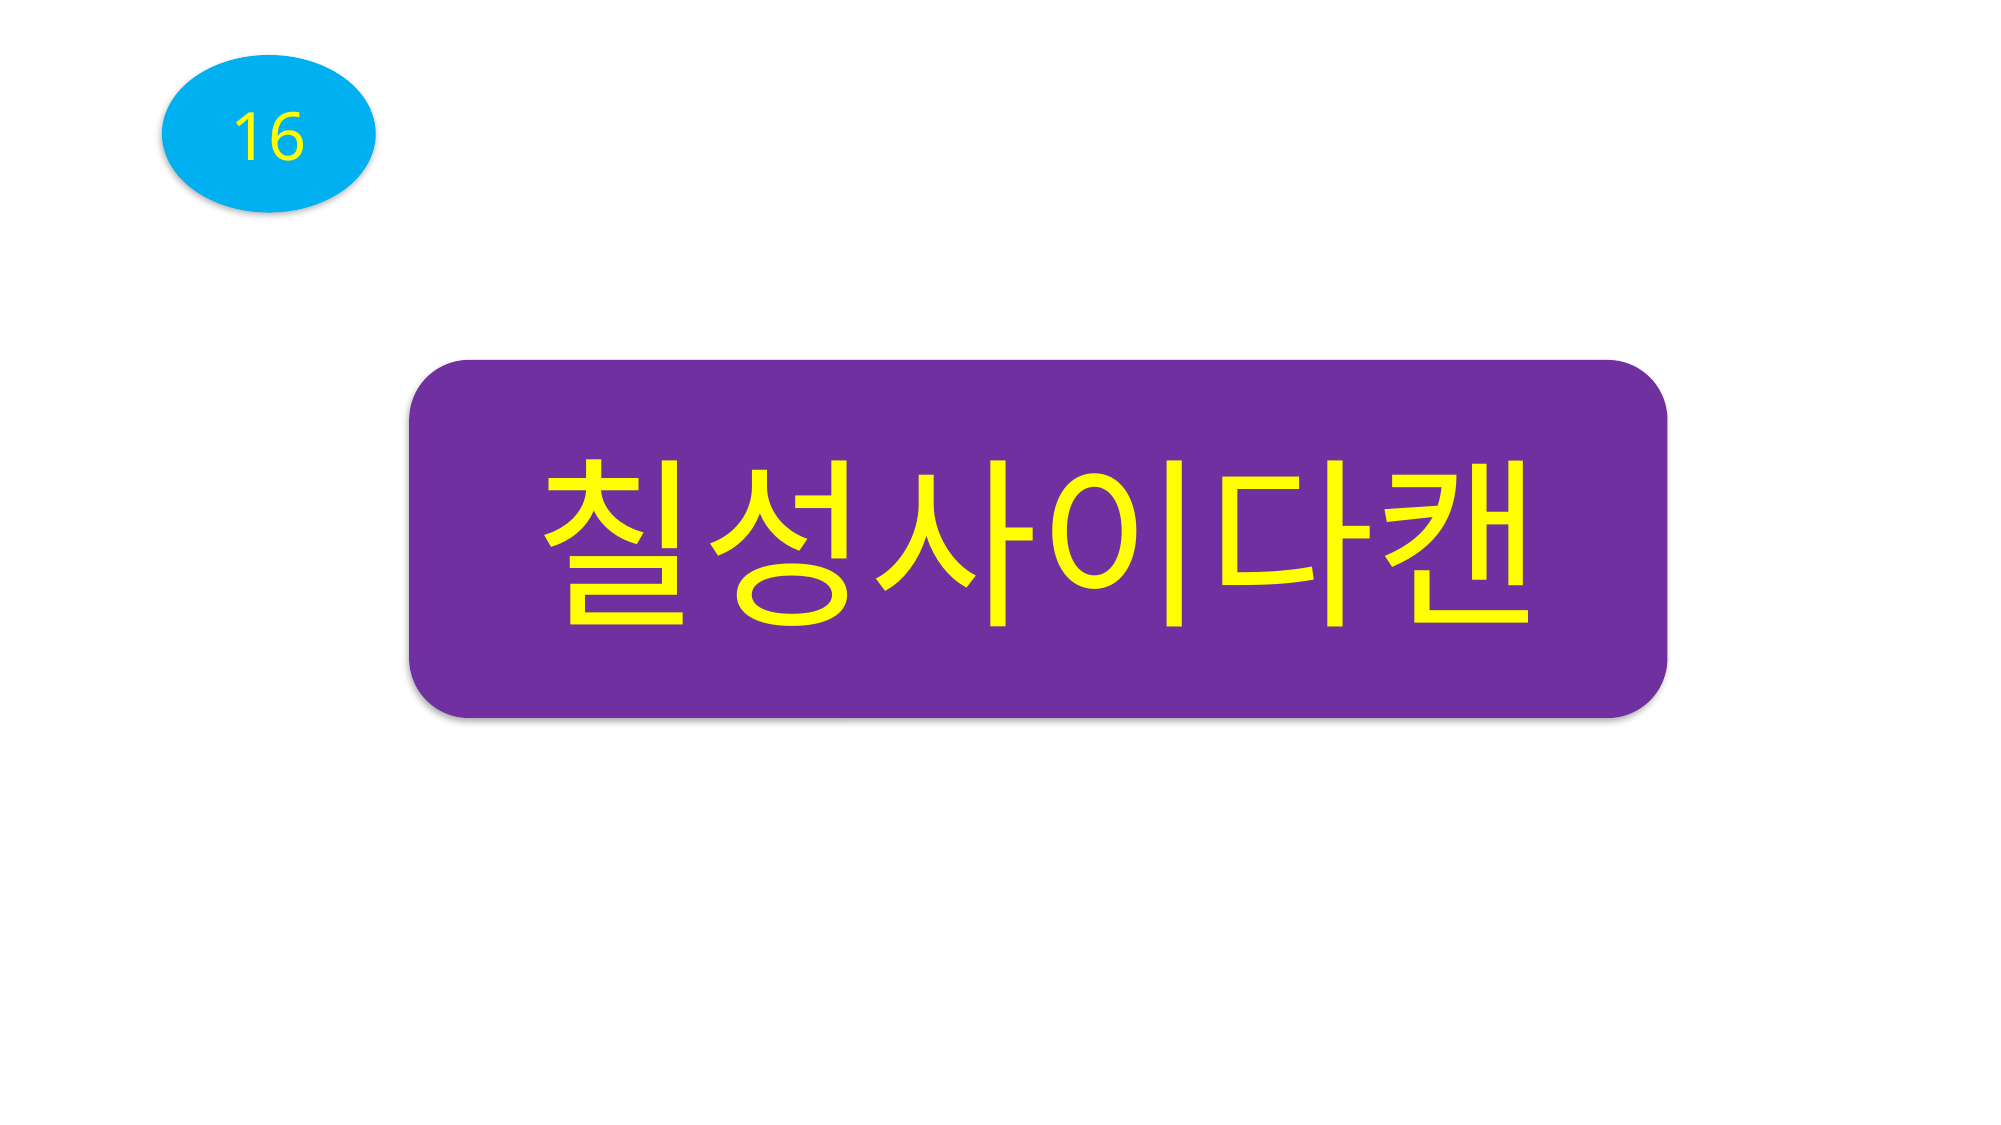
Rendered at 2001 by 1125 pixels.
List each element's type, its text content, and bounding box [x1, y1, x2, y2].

text_box 칠성사이다캔 [407, 357, 1670, 721]
text_box 16 [159, 52, 378, 215]
